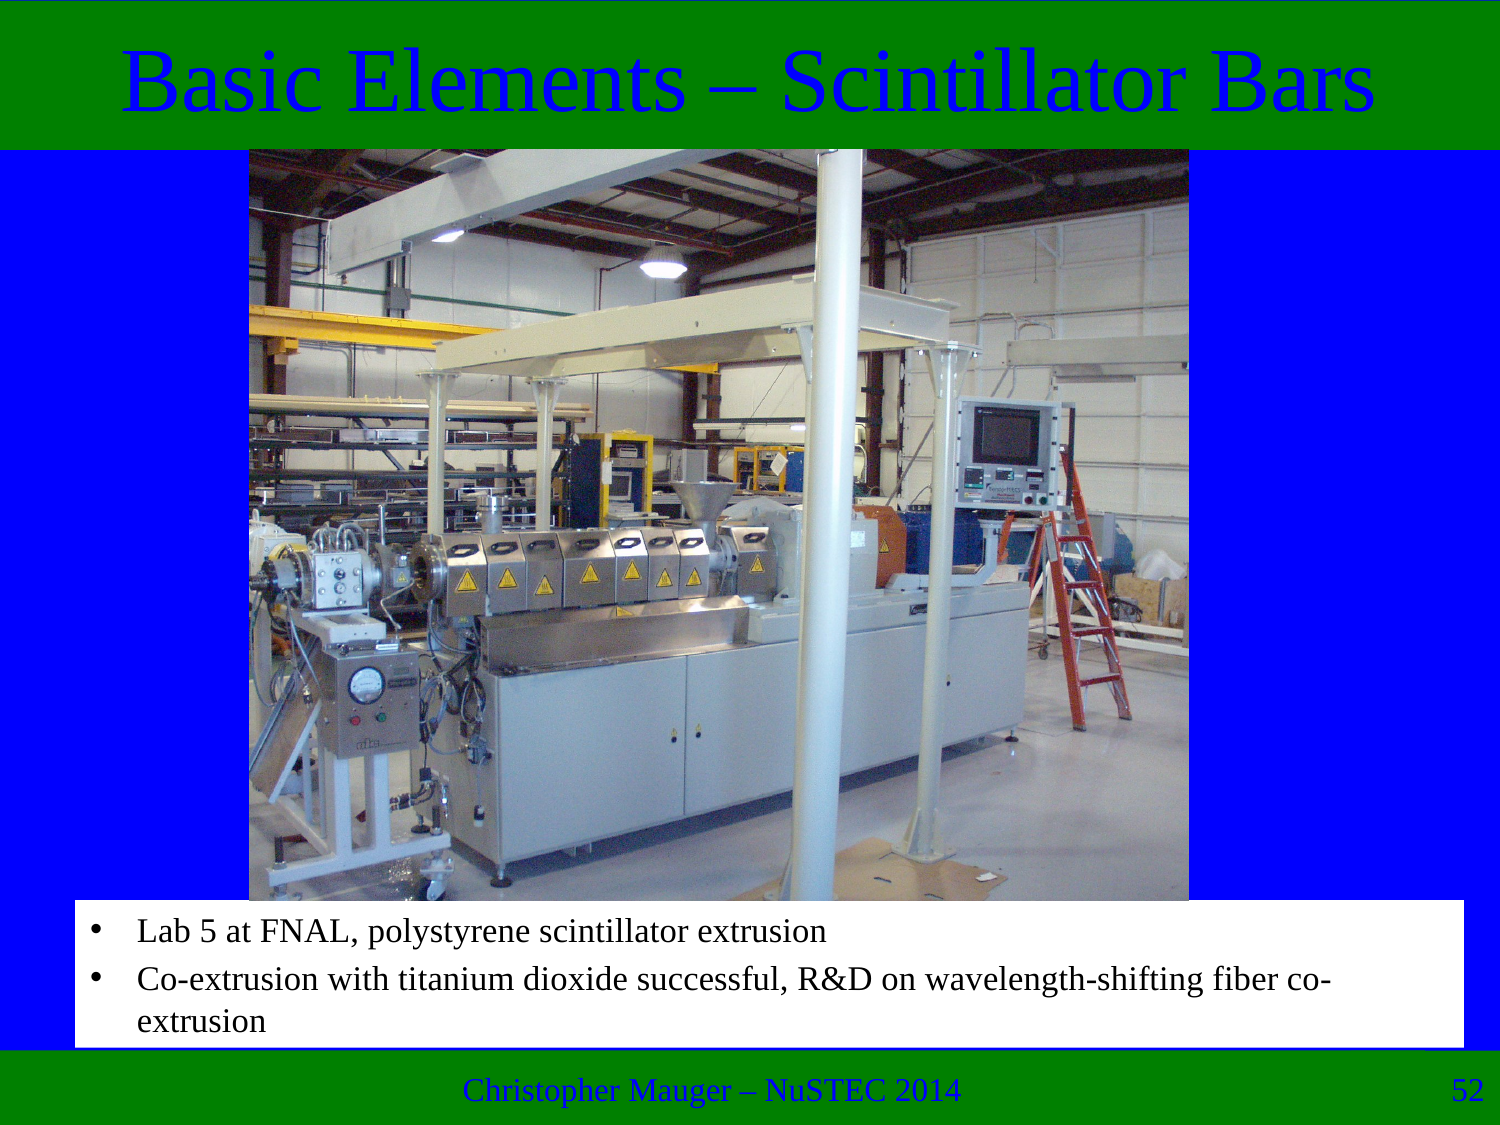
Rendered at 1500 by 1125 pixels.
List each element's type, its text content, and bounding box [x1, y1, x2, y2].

footer Christopher Mauger – NuSTEC 2014 [0, 1050, 1350, 1125]
slide_number 52 [1350, 1050, 1500, 1125]
title Basic Elements – Scintillator Bars [0, 0, 1500, 150]
picture [249, 149, 1190, 901]
list Lab 5 at FNAL, polystyrene scintillator extrusion Co-extrusion with titanium dioxide successful, R&D on wavelength-shifting fiber co-extrusion [75, 900, 1464, 1048]
